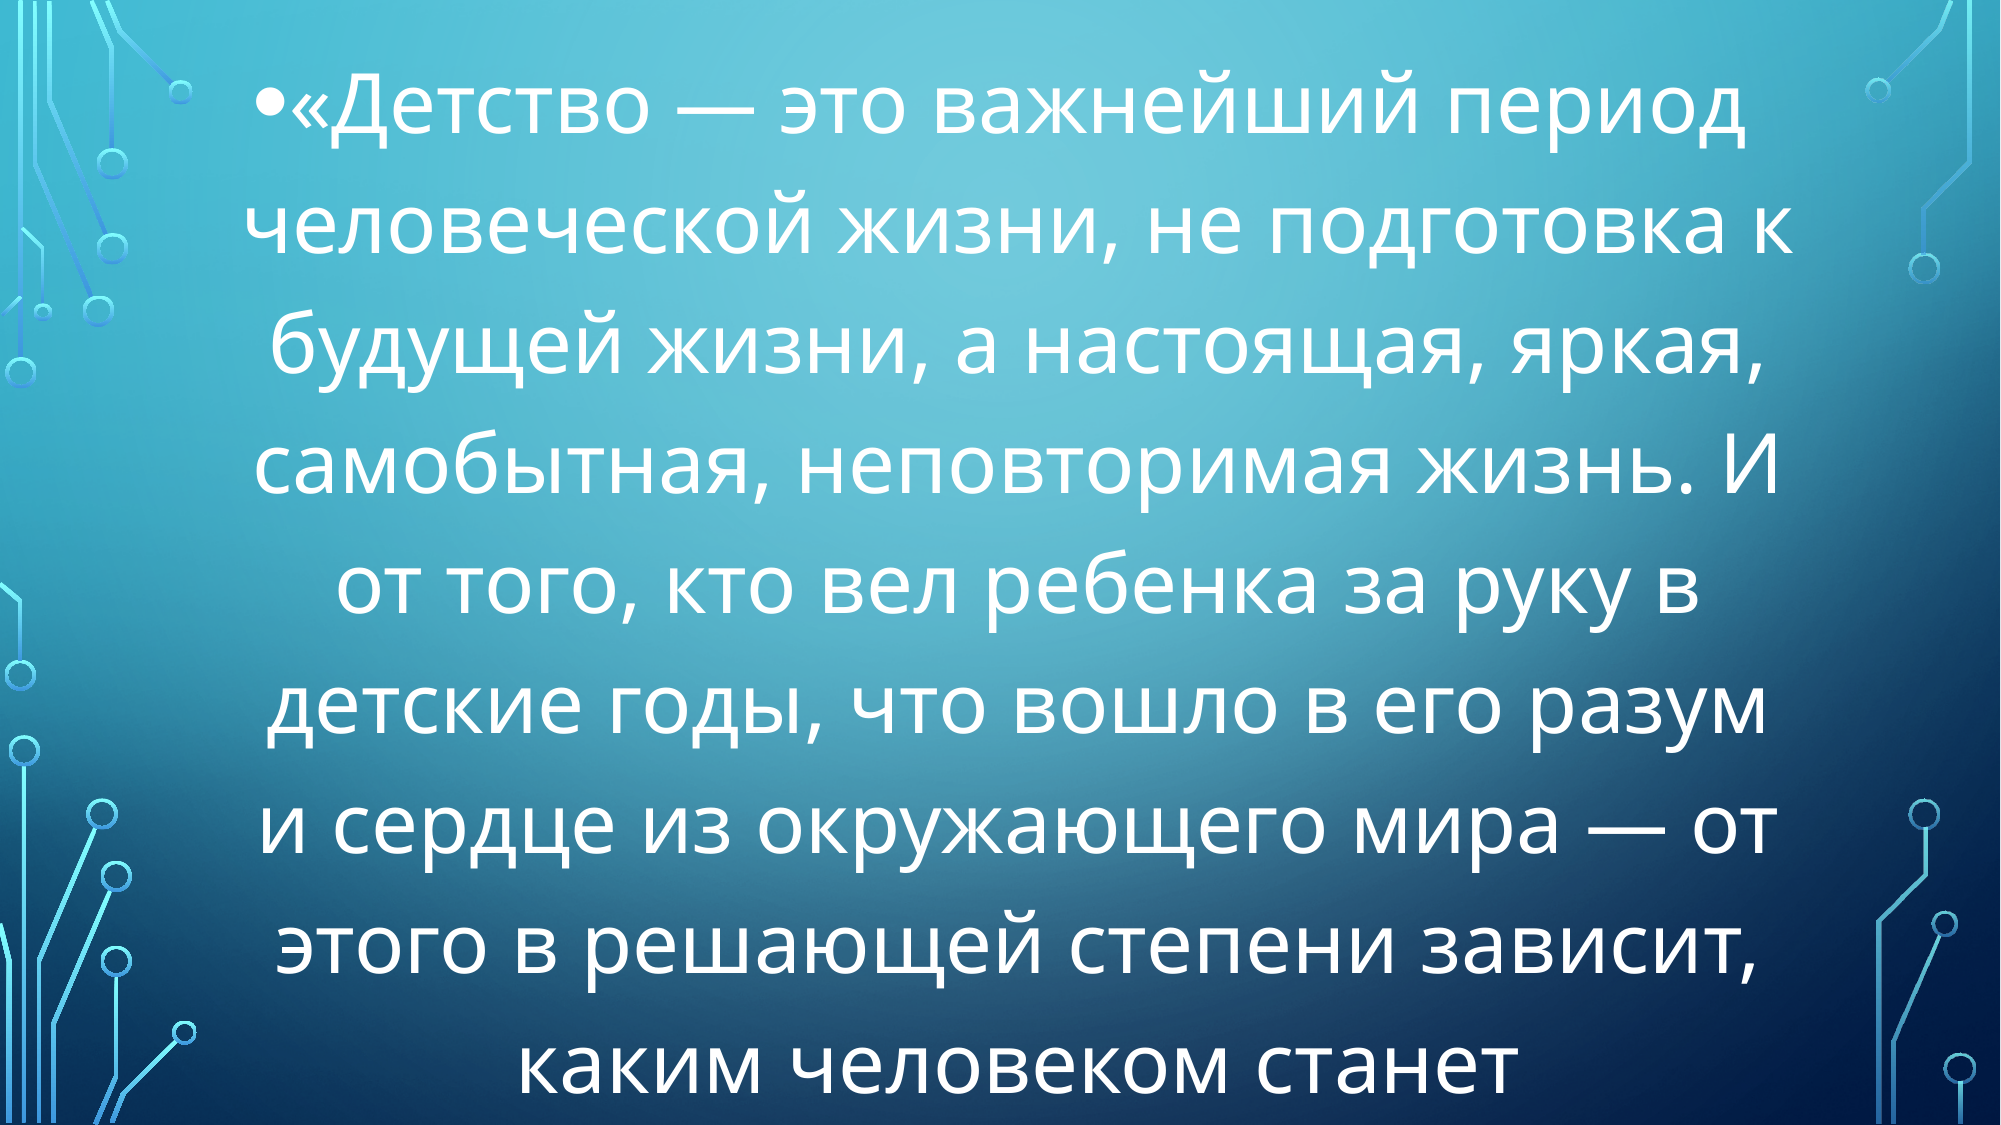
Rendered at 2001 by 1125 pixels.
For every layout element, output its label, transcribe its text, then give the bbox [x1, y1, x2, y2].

list «Детство — это важнейший период человеческой жизни, не подготовка к будущей жизни, а настоящая, яркая, самобытная, неповторимая жизнь. И от того, кто вел ребенка за руку в детские годы, что вошло в его разум и сердце из окружающего мира — от этого в решающей степени зависит, каким человеком станет сегодняшний малыш». [187, 23, 1813, 906]
